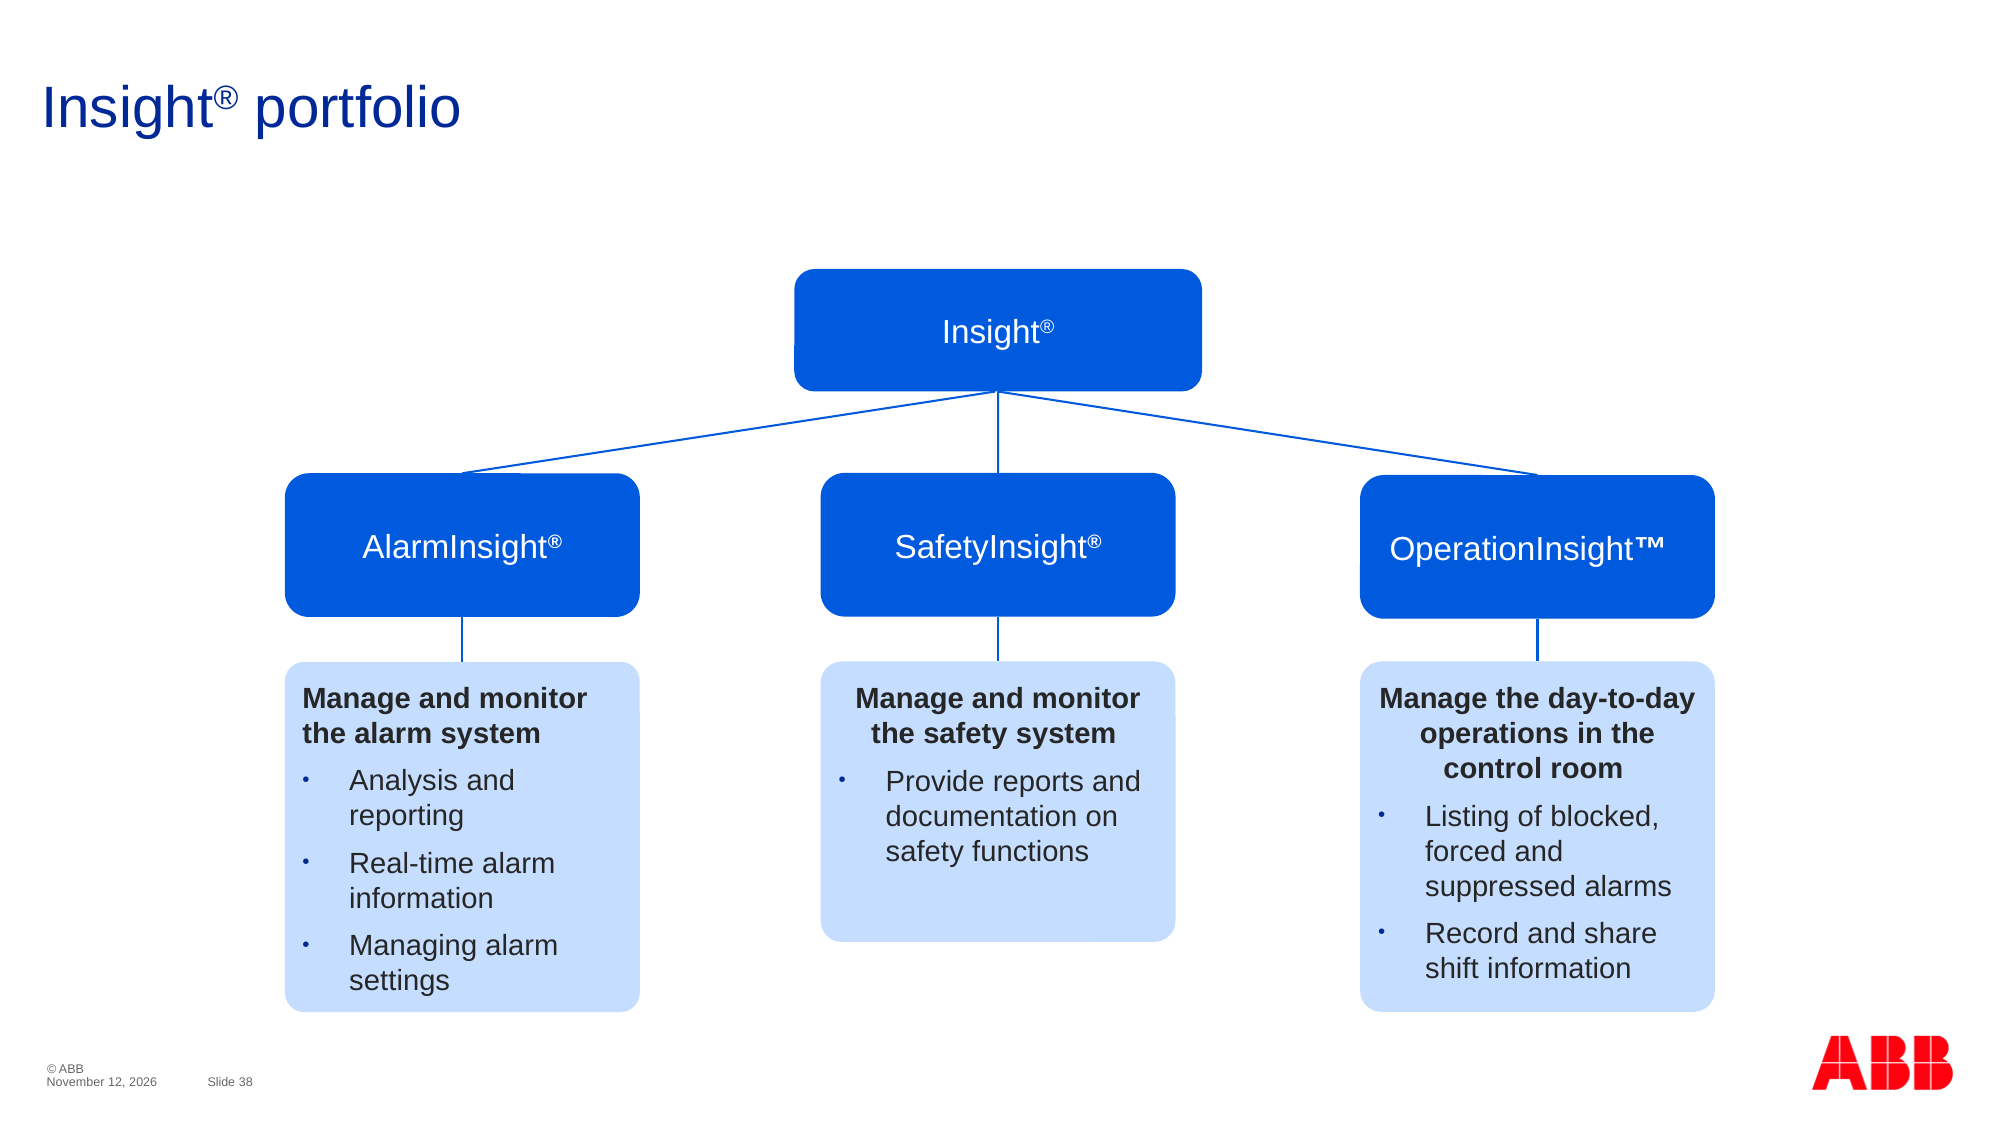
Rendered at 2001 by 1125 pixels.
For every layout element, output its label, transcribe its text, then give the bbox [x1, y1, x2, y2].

picture [1804, 1030, 1953, 1090]
title Insight® portfolio [0, 0, 2000, 268]
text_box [284, 268, 1716, 1013]
